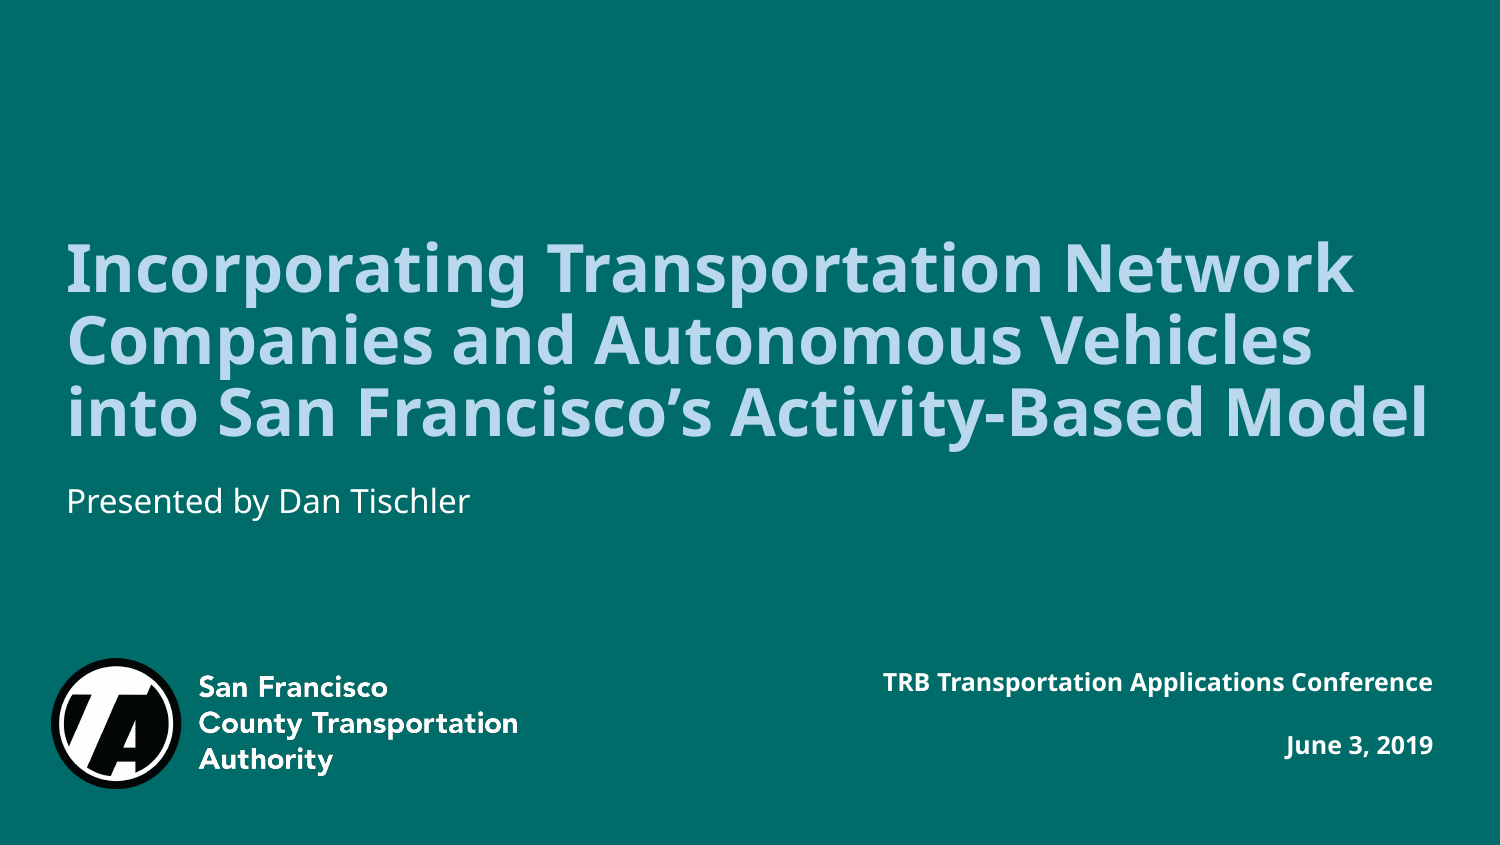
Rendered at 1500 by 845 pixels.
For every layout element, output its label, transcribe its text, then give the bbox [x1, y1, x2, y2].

title Incorporating Transportation Network Companies and Autonomous Vehicles into San Francisco’s Activity-Based Model [51, 55, 1449, 459]
subtitle Presented by Dan Tischler [51, 472, 1449, 645]
picture [30, 637, 517, 810]
list TRB Transportation Applications Conference June 3, 2019 [610, 658, 1449, 789]
